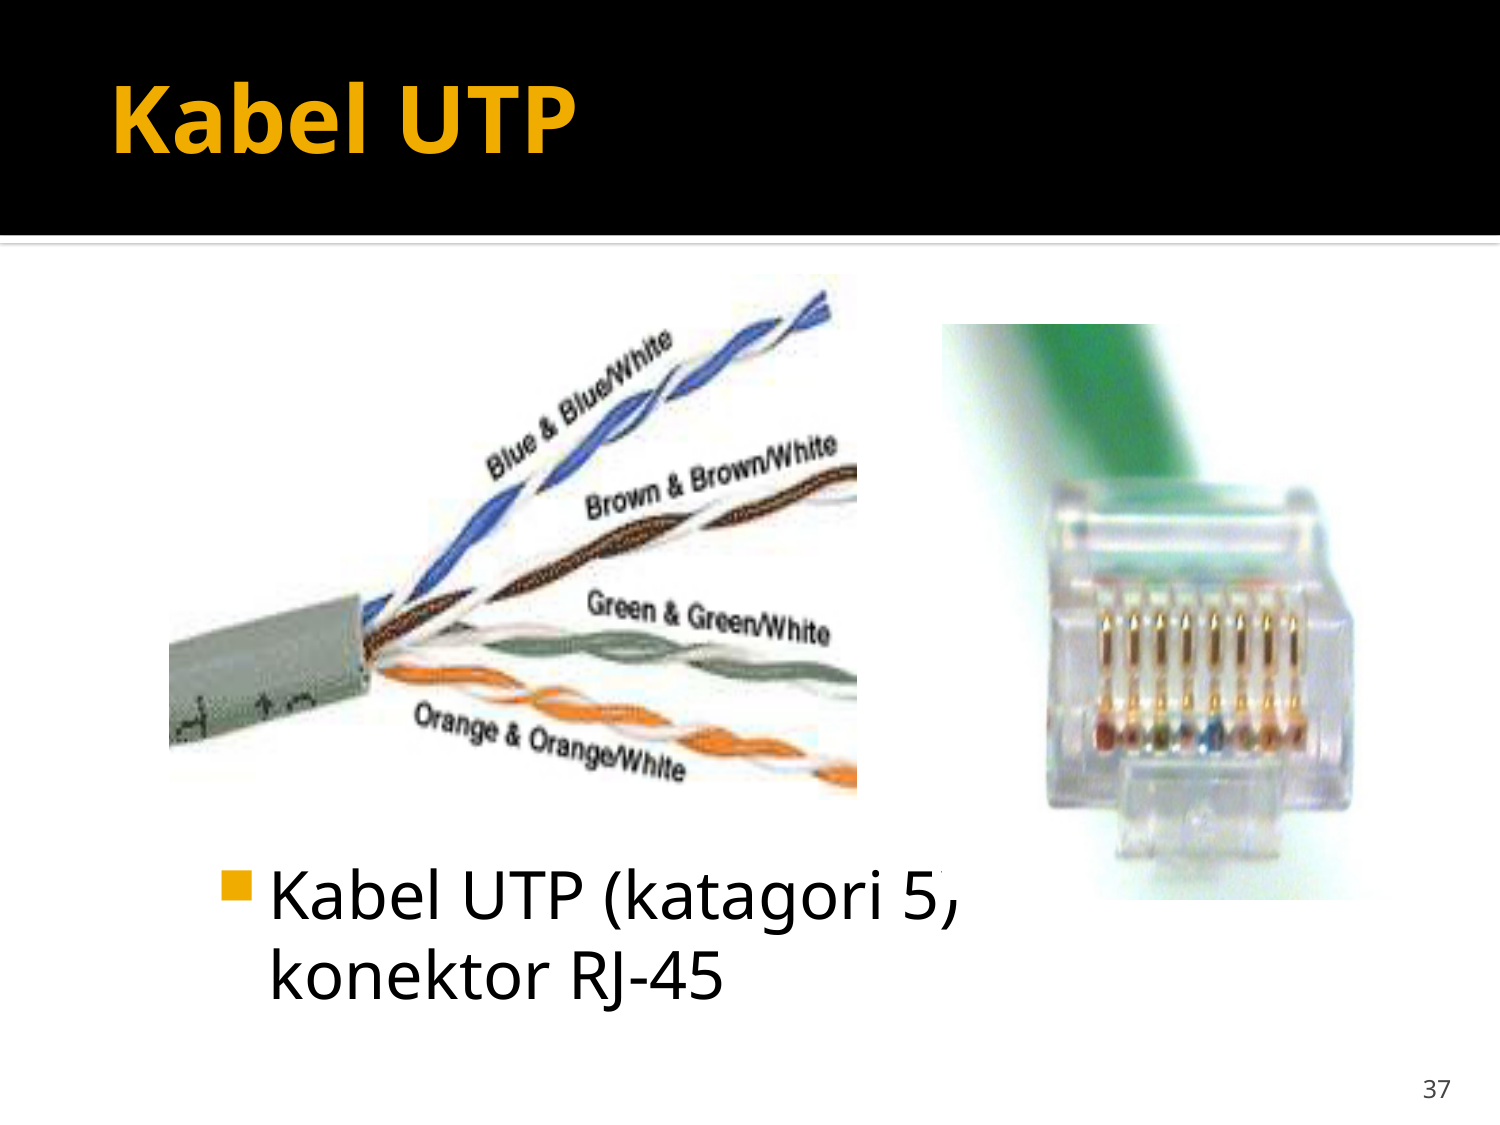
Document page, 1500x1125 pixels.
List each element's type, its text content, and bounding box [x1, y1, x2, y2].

picture [942, 324, 1405, 900]
picture [168, 274, 857, 800]
slide_number 37 [1345, 1062, 1467, 1108]
list Kabel UTP (katagori 5) konektor RJ-45 [187, 837, 1463, 1088]
title Kabel UTP [93, 46, 1369, 185]
